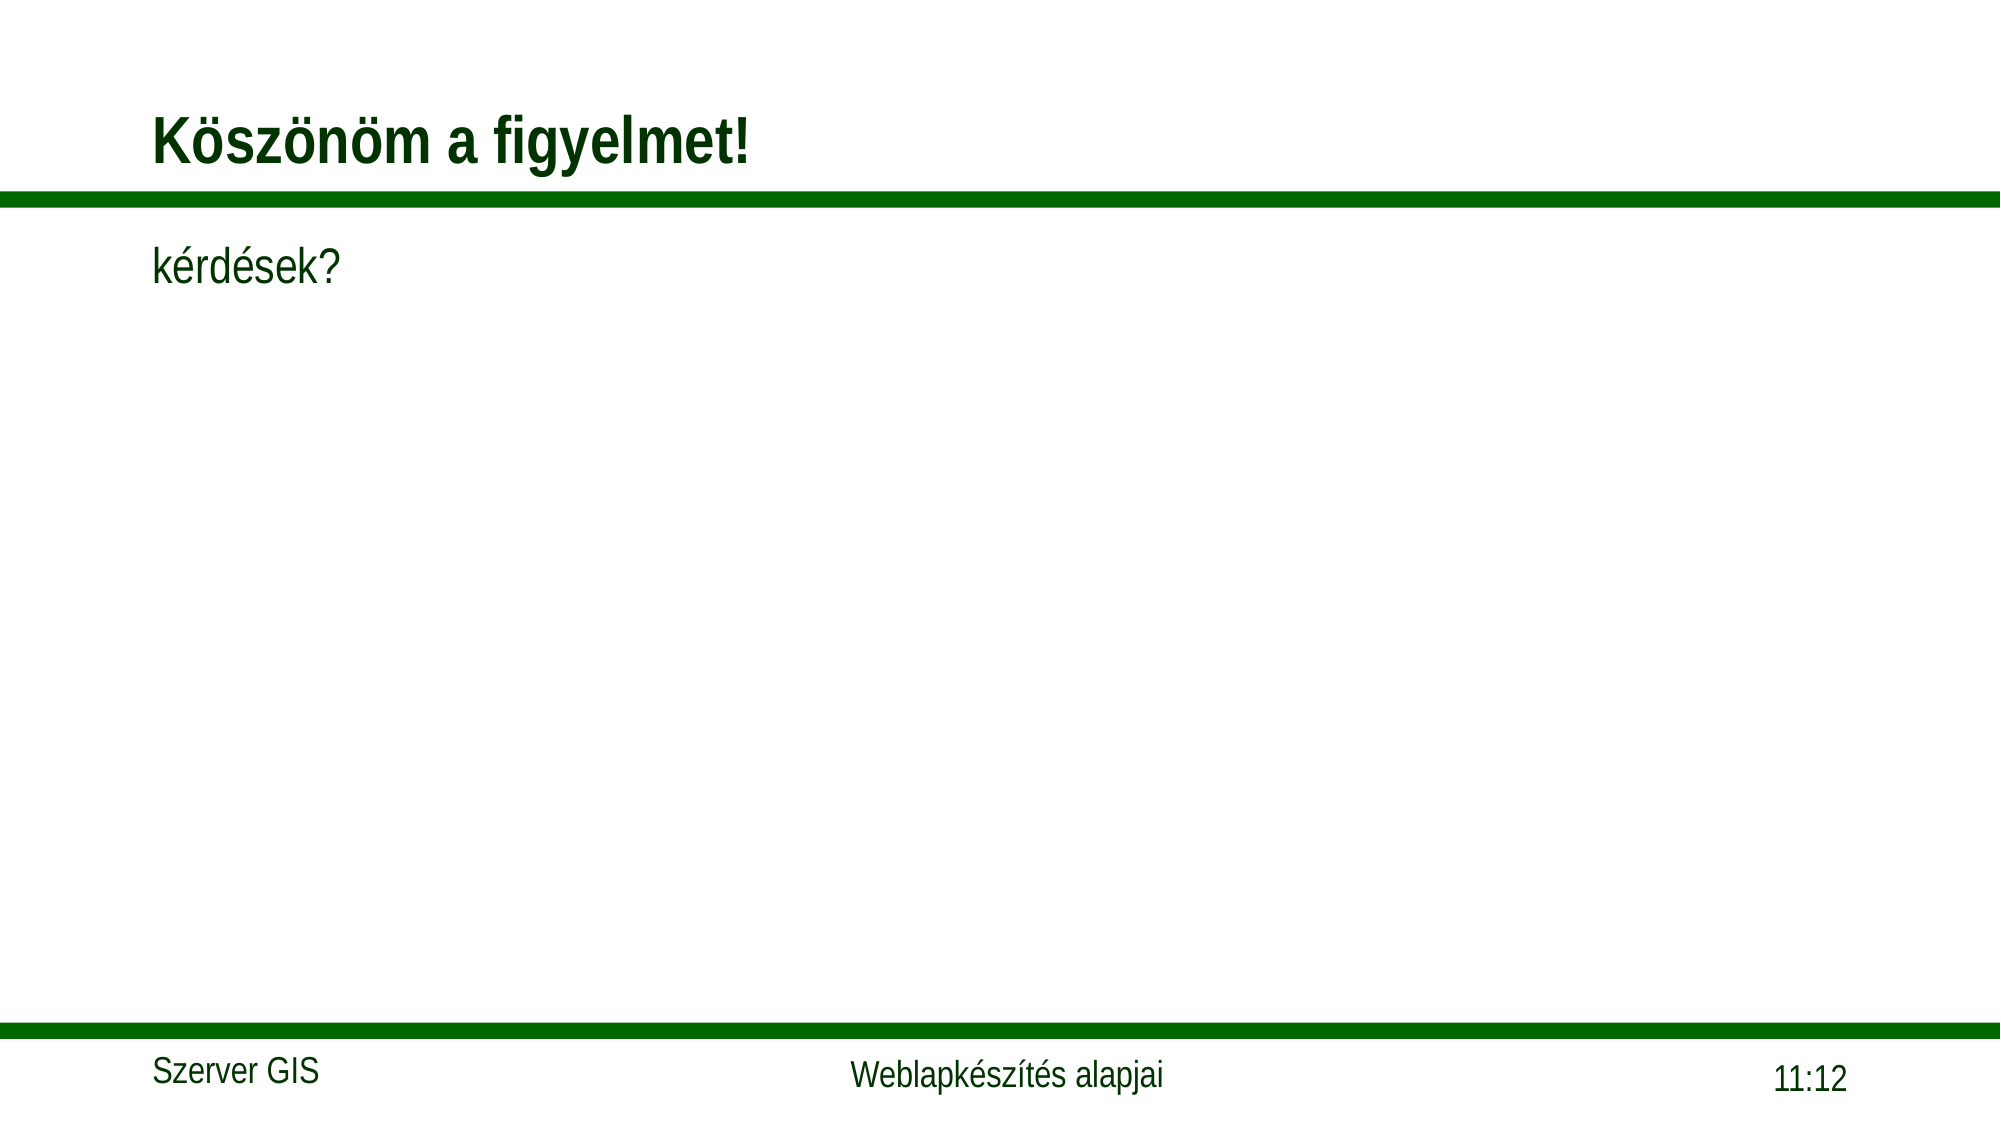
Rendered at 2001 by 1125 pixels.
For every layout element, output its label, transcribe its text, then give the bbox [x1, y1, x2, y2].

list kérdések? [137, 233, 1863, 1014]
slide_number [1390, 1046, 1863, 1106]
title Köszönöm a figyelmet! [137, 28, 1863, 186]
